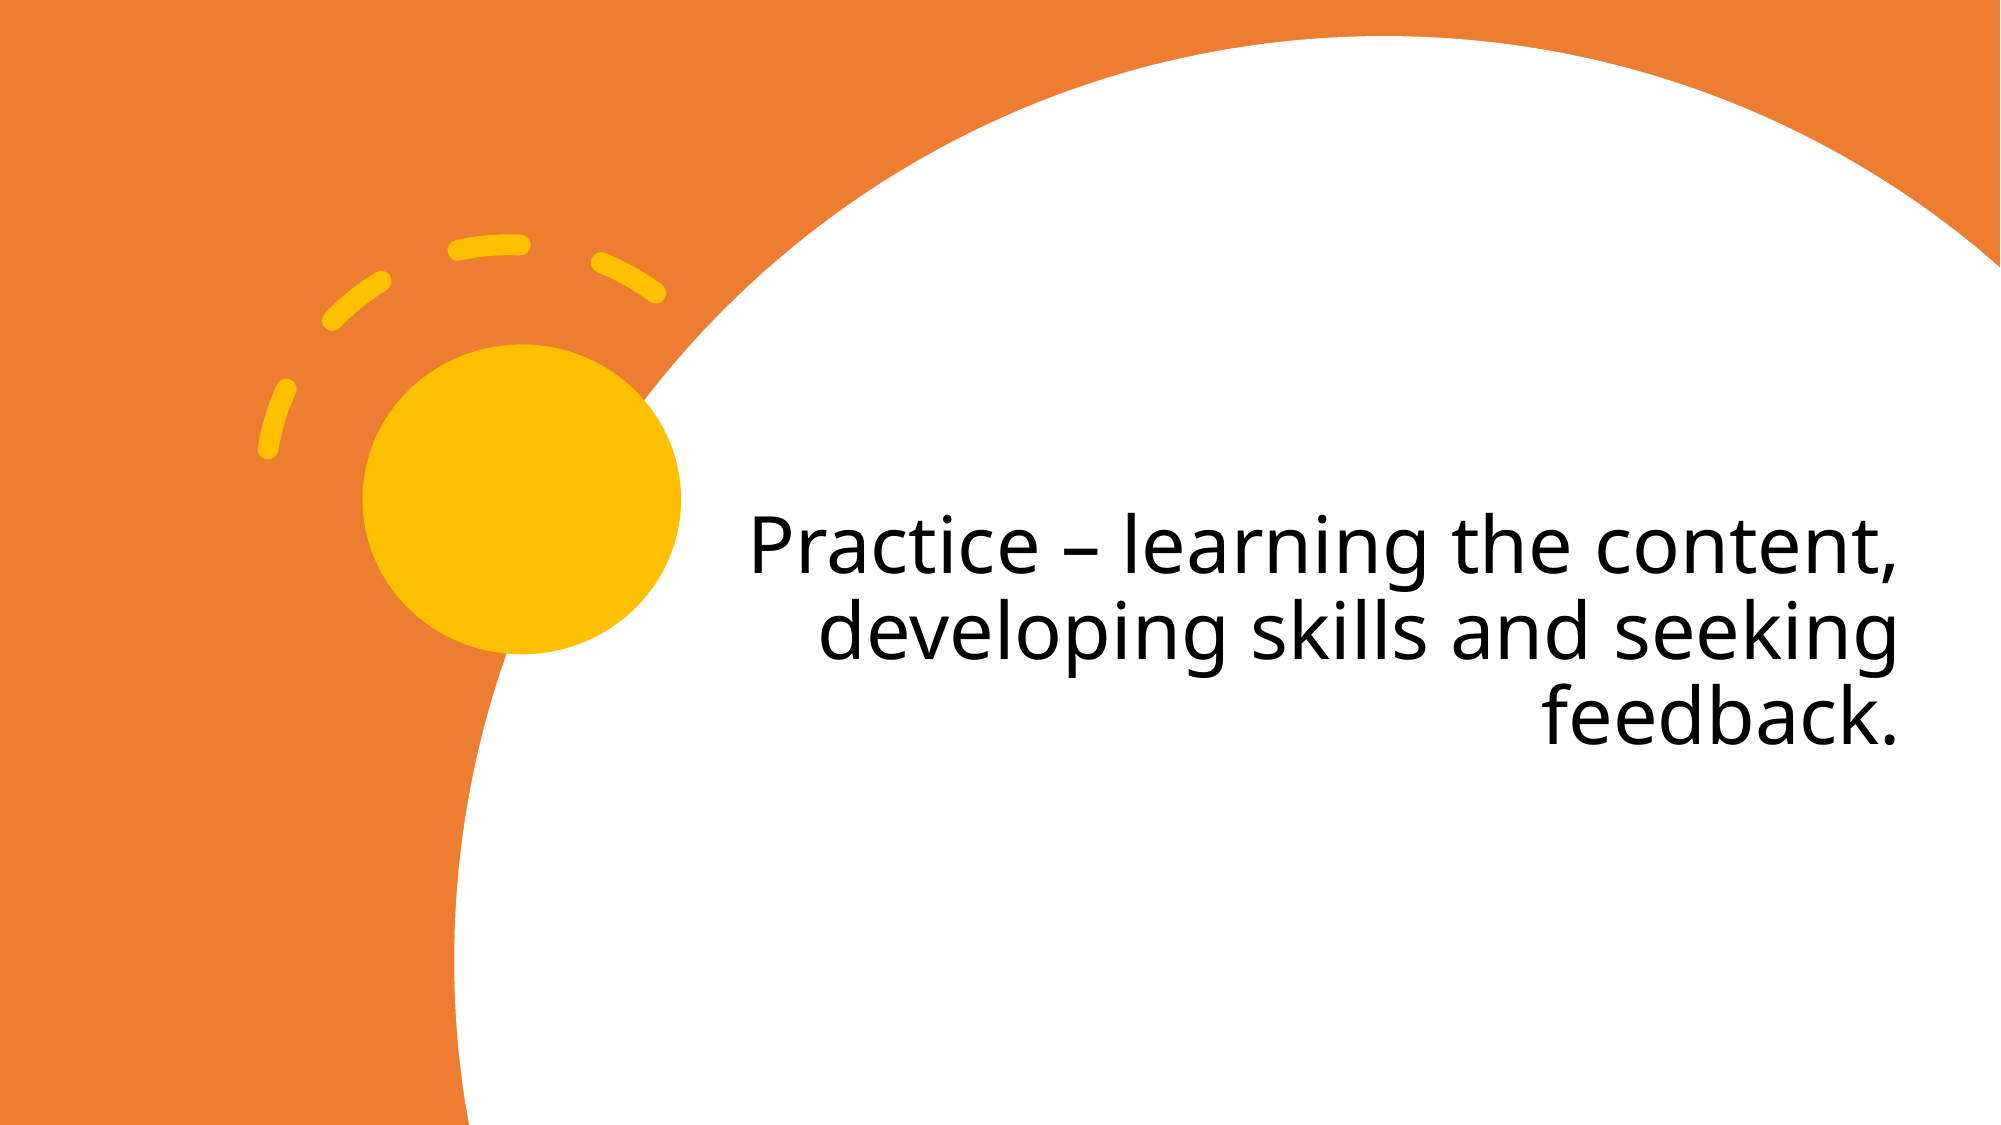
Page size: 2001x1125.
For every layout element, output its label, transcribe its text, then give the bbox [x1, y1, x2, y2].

text_box [453, 35, 2000, 1125]
title Practice – learning the content, developing skills and seeking feedback. [662, 318, 1917, 770]
text_box [361, 373, 662, 656]
text_box [267, 244, 676, 490]
text_box [0, 0, 2000, 1125]
